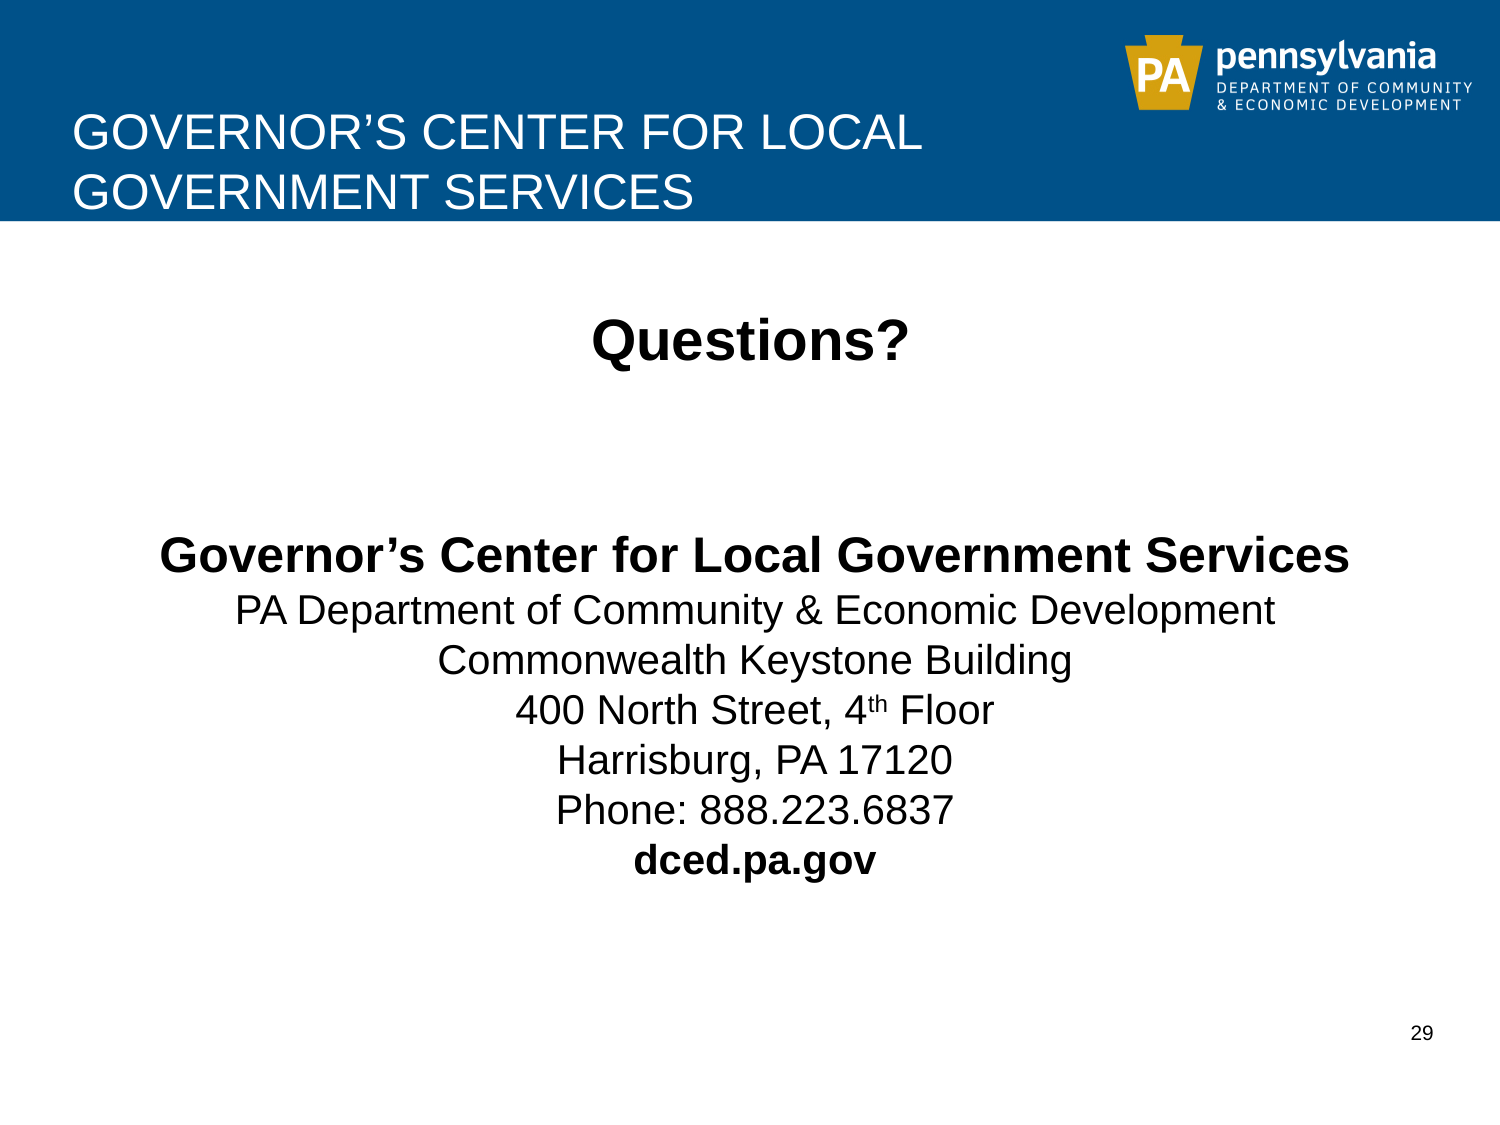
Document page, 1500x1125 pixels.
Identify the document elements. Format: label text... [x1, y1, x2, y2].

picture [0, 0, 1500, 1039]
text_box Governor’s Center for Local Government Services PA Department of Community & Economic Development Commonwealth Keystone Building 400 North Street, 4th Floor Harrisburg, PA 17120 Phone: 888.223.6837 dced.pa.gov [47, 515, 1449, 891]
slide_number 29 [1373, 1002, 1449, 1063]
text_box Questions? [404, 294, 1099, 380]
title Governor’s center for local government services [56, 121, 1164, 198]
